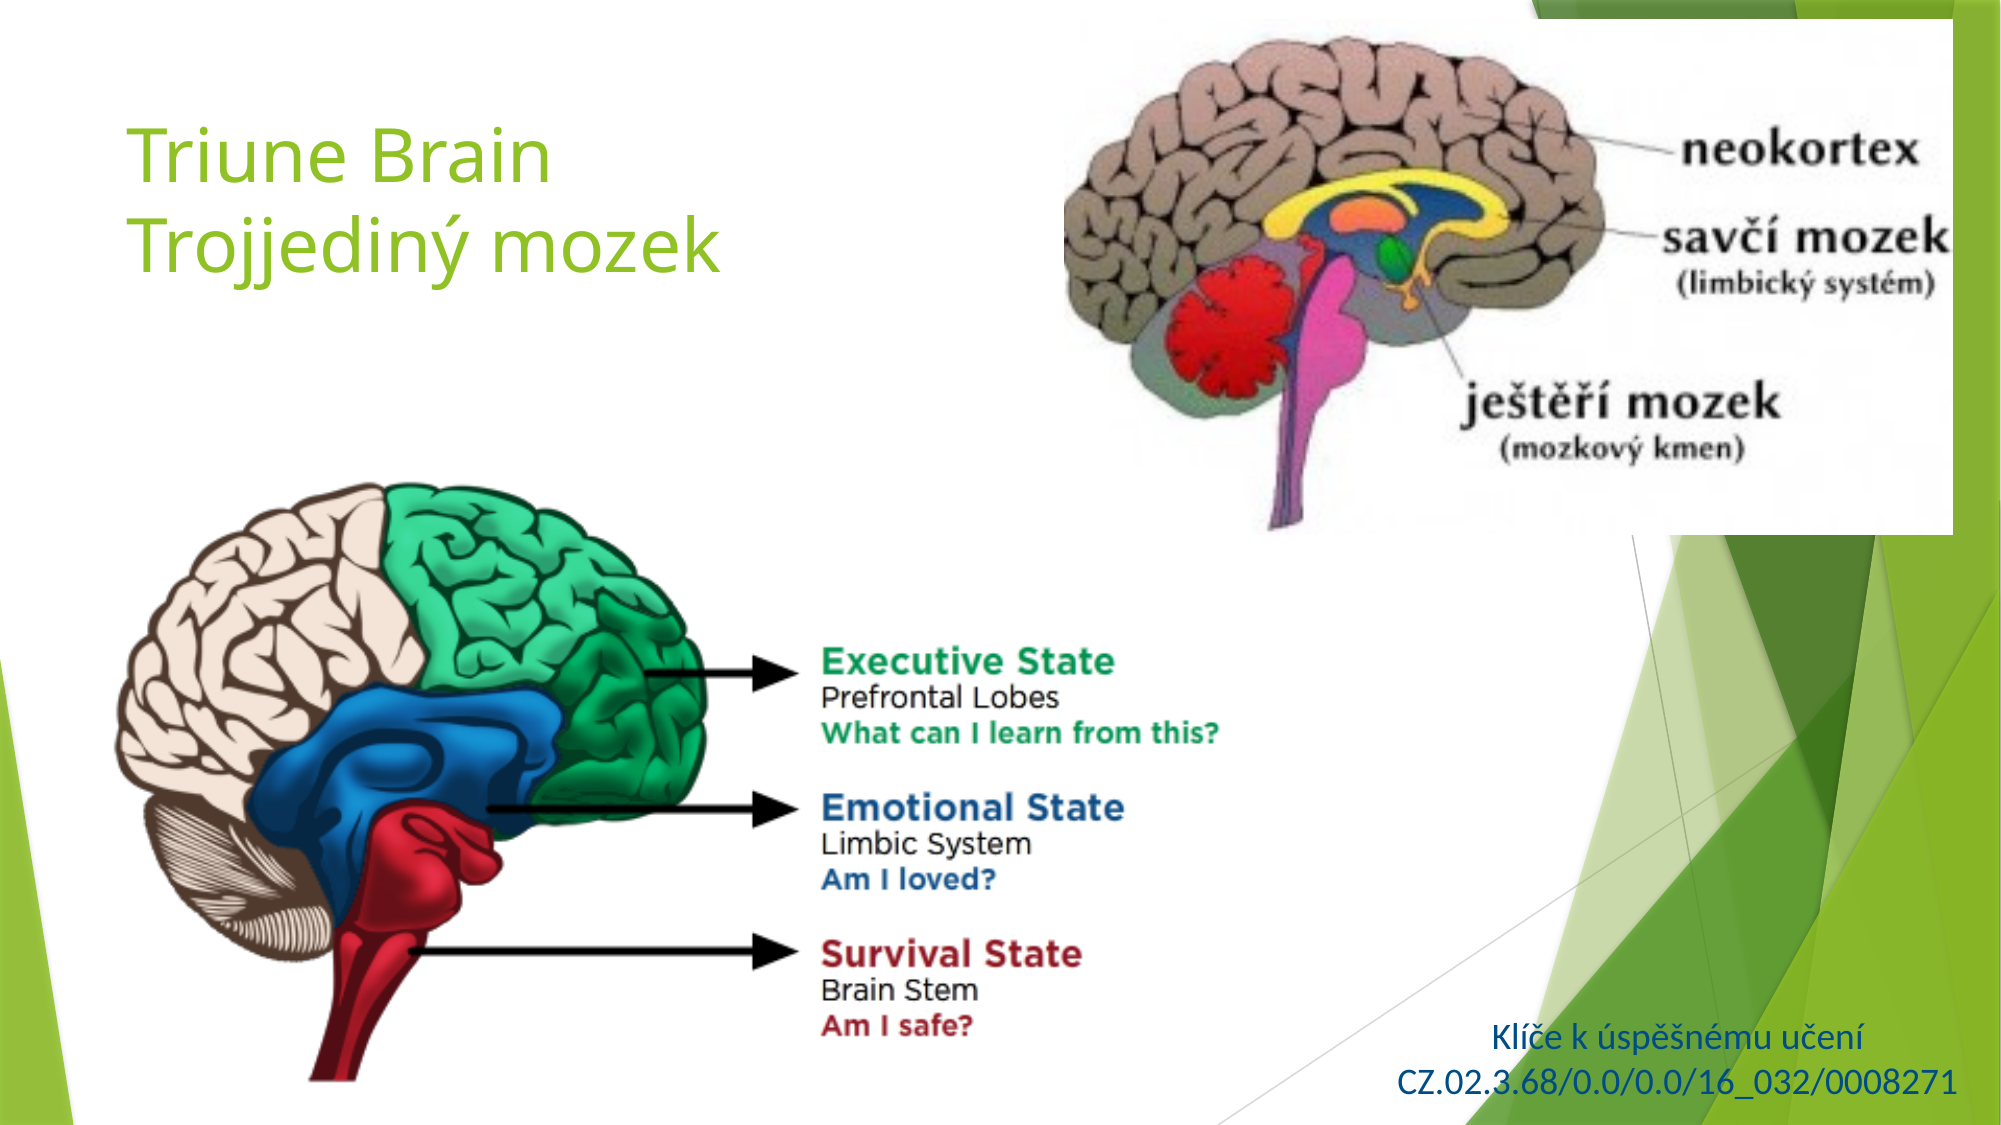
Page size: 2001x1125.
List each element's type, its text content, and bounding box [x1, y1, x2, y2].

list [1063, 19, 1953, 536]
picture [95, 468, 1243, 1095]
title Triune Brain Trojjediný mozek [111, 99, 1059, 317]
text_box Klíče k úspěšnému učení CZ.02.3.68/0.0/0.0/16_032/0008271 [1177, 1005, 2000, 1110]
